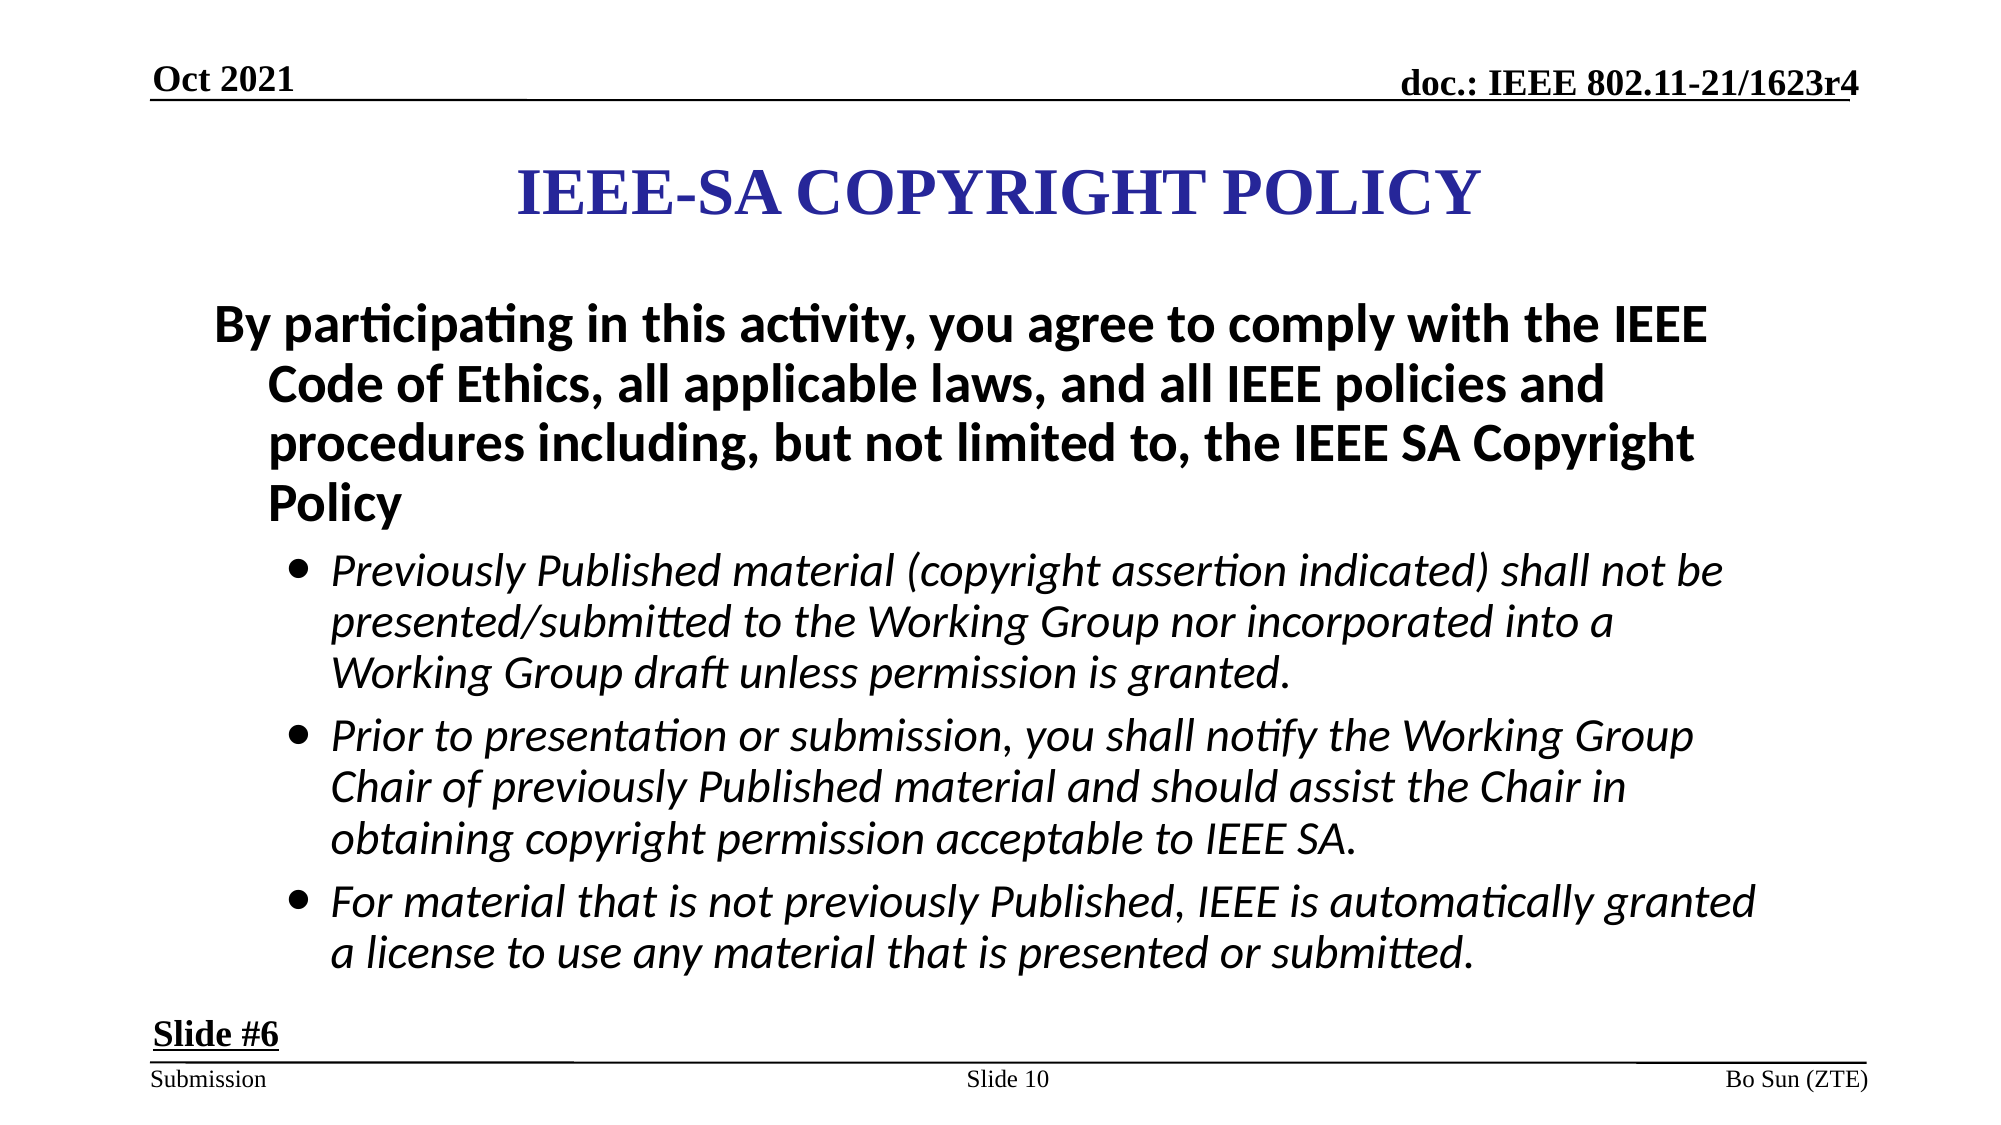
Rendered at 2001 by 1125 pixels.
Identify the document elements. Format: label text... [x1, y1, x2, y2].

slide_number Slide 10 [949, 1061, 1067, 1123]
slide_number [152, 54, 563, 100]
text_box By participating in this activity, you agree to comply with the IEEE Code of Ethics, all applicable laws, and all IEEE policies and procedures including, but not limited to, the IEEE SA Copyright Policy Previously Published material (copyright assertion indicated) shall not be presented/submitted to the Working Group nor incorporated into a Working Group draft unless permission is granted. Prior to presentation or submission, you shall notify the Working Group Chair of previously Published material and should assist the Chair in obtaining copyright permission acceptable to IEEE SA. For material that is not previously Published, IEEE is automatically granted a license to use any material that is presented or submitted. [200, 287, 1800, 988]
text_box IEEE-SA COPYRIGHT POLICY [362, 100, 1638, 276]
footer Bo Sun (ZTE) [1171, 1061, 1869, 1093]
text_box Slide #6 [138, 1002, 295, 1062]
